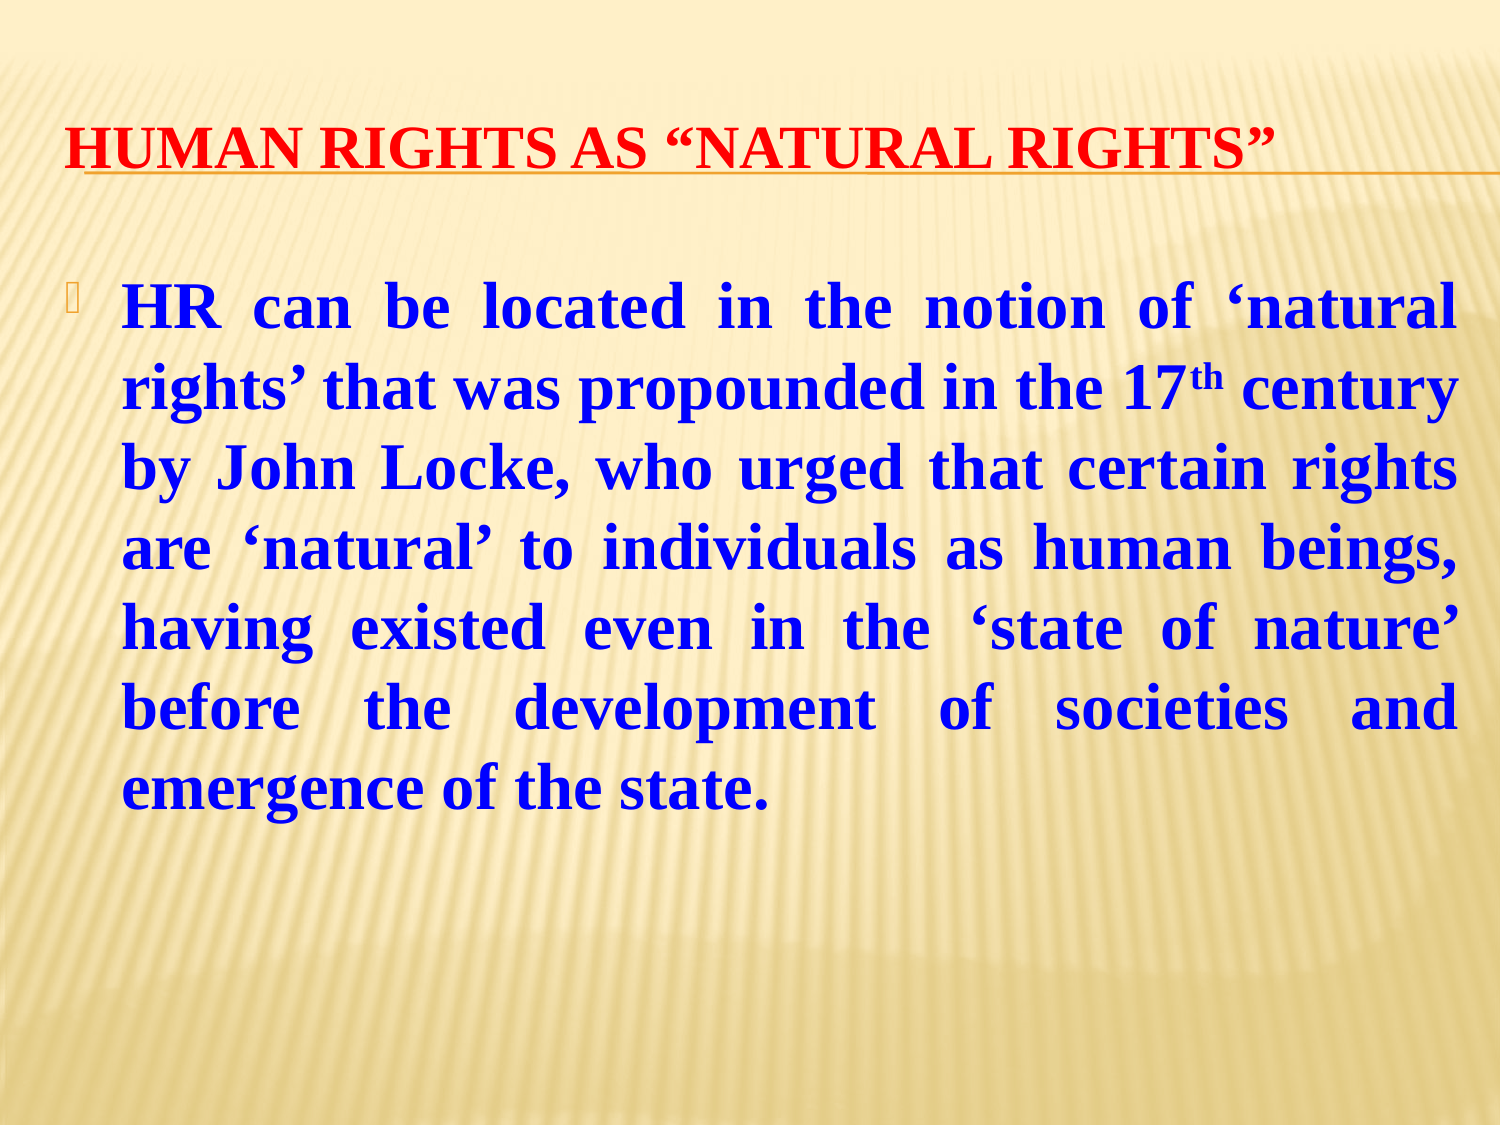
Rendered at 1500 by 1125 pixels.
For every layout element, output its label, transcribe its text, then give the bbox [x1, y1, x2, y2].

list HR can be located in the notion of ‘natural rights’ that was propounded in the 17th century by John Locke, who urged that certain rights are ‘natural’ to individuals as human beings, having existed even in the ‘state of nature’ before the development of societies and emergence of the state. [50, 254, 1475, 998]
title Human rights as “natural rights” [50, 75, 1475, 213]
